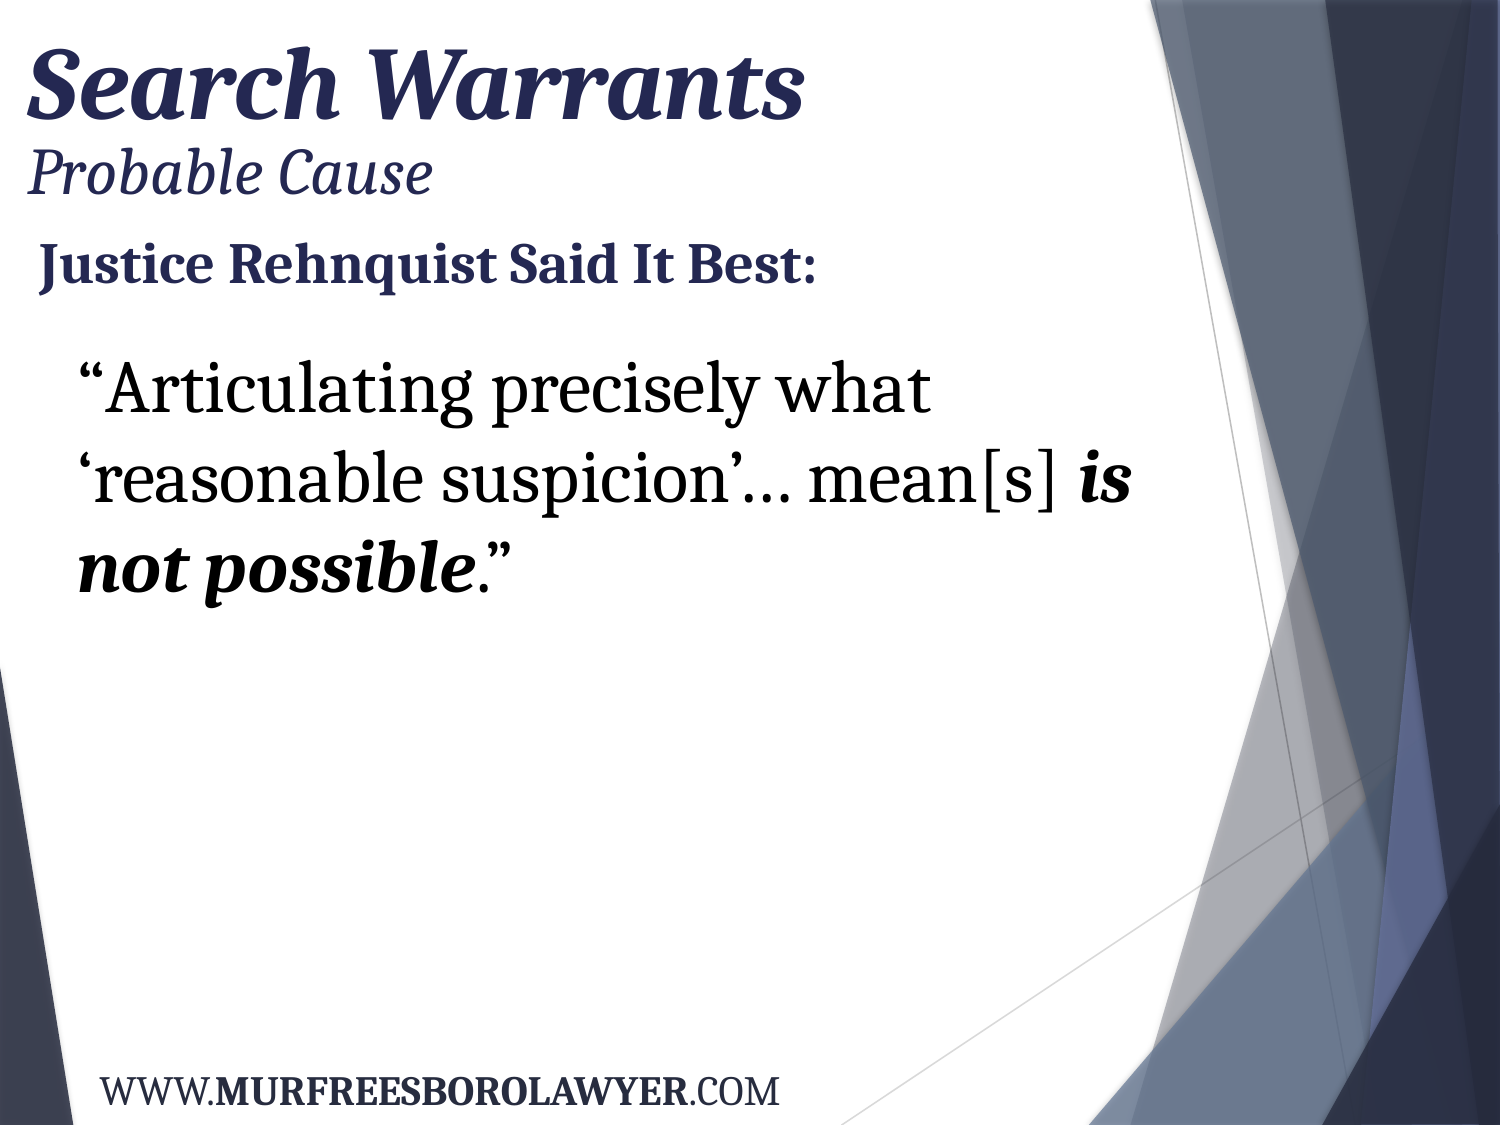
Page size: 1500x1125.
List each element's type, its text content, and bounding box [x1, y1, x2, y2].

text_box WWW.MURFREESBOROLAWYER.COM [84, 1056, 1110, 1122]
text_box Justice Rehnquist Said It Best: [24, 217, 1238, 303]
text_box “Articulating precisely what ‘reasonable suspicion’… mean[s] is not possible.” [62, 329, 1175, 615]
text_box Probable Cause [12, 120, 1263, 216]
text_box Search Warrants [12, 7, 1175, 120]
